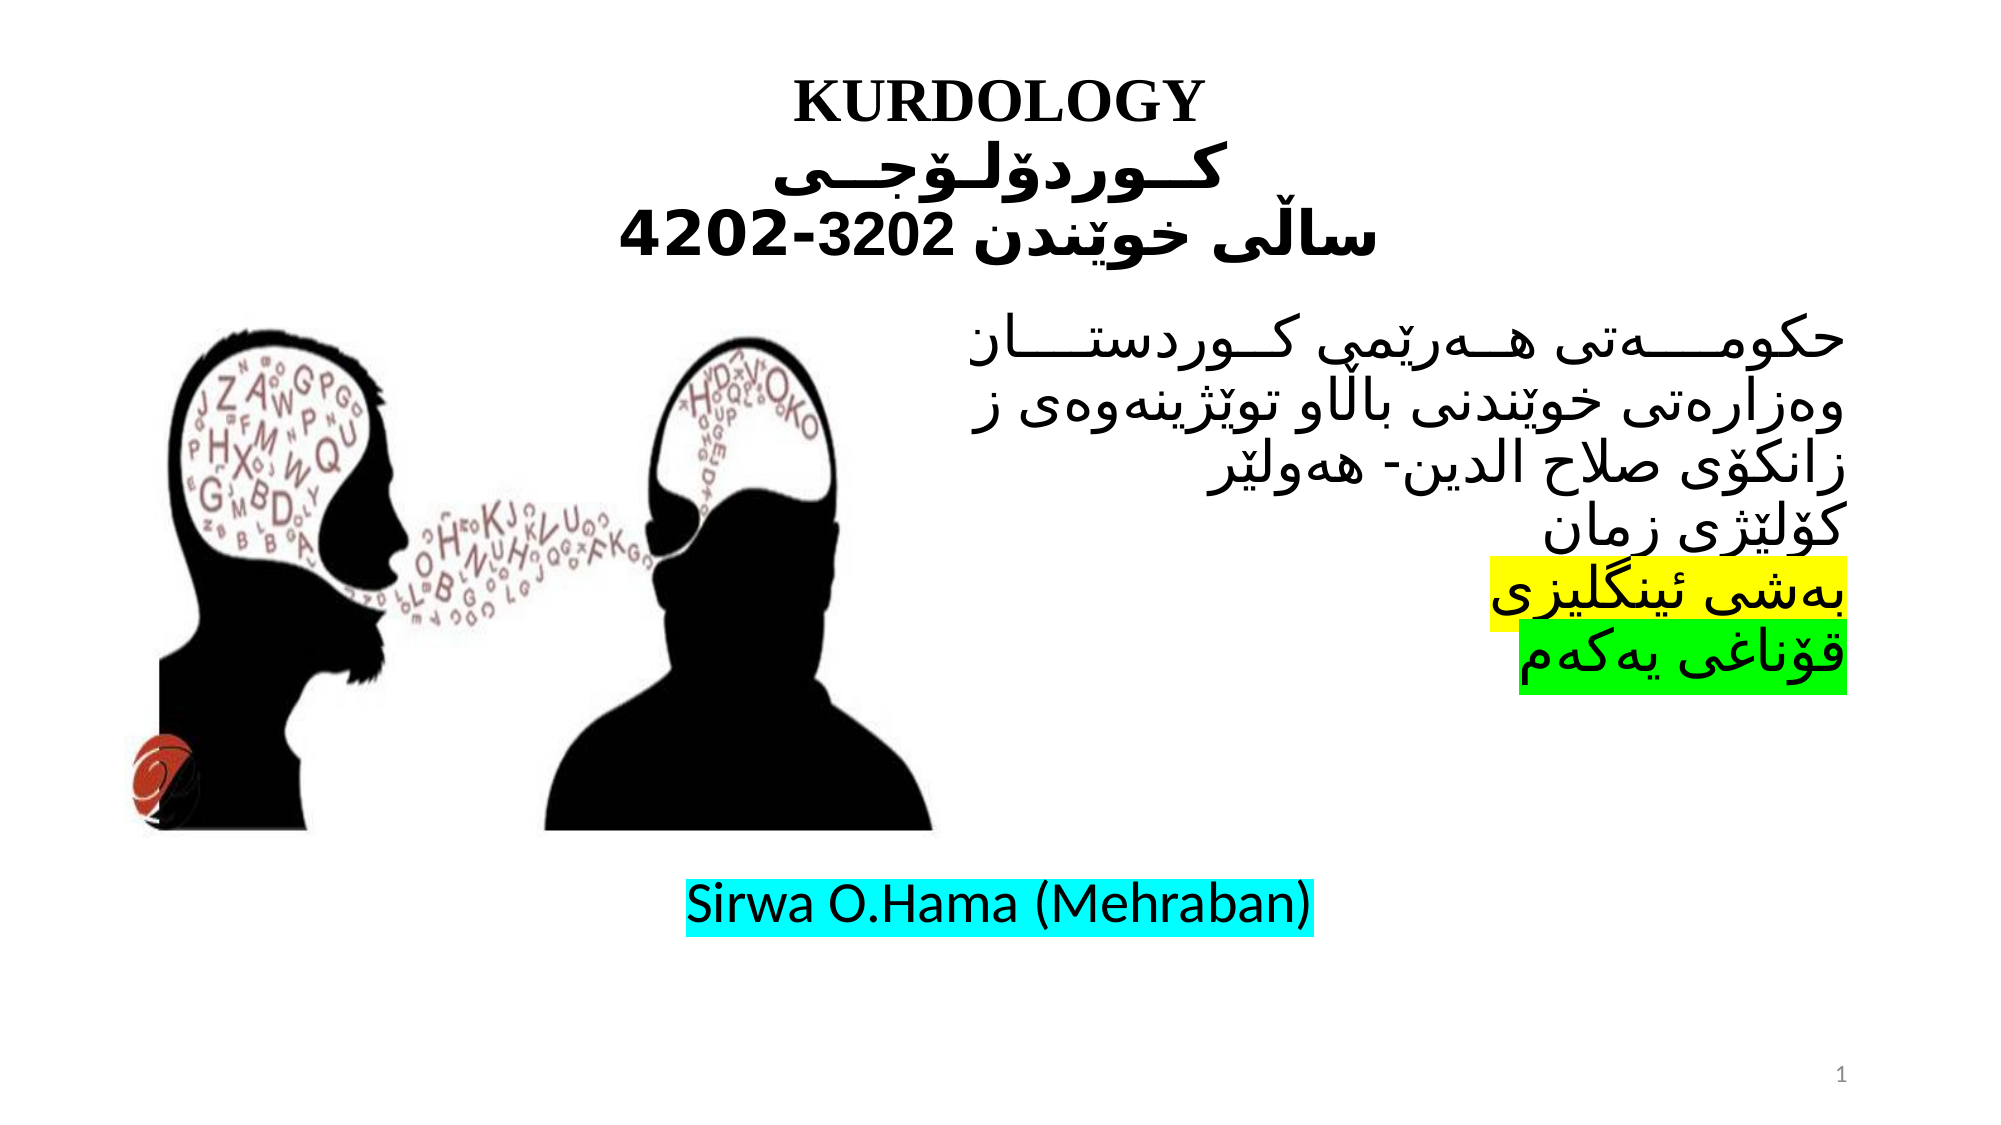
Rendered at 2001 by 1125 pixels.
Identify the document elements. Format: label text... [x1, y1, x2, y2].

list حكومــــەتی هــەرێمی كــوردستــــان-عێراق وەزارەتی خوێندنی باڵاو توێژینەوەی زانستی زانكۆی صلاح الدین- هەولێر كۆلێژی زمان بەشی ئينگلیزی قۆناغی یەكەم Sirwa O.Hama (Mehraban) [137, 299, 1863, 1014]
slide_number 1 [1412, 1042, 1863, 1103]
picture [124, 299, 970, 840]
title KURDOLOGY کــوردۆلـۆجــى ساڵی خوێندن 2023-2024 [137, 59, 1863, 278]
